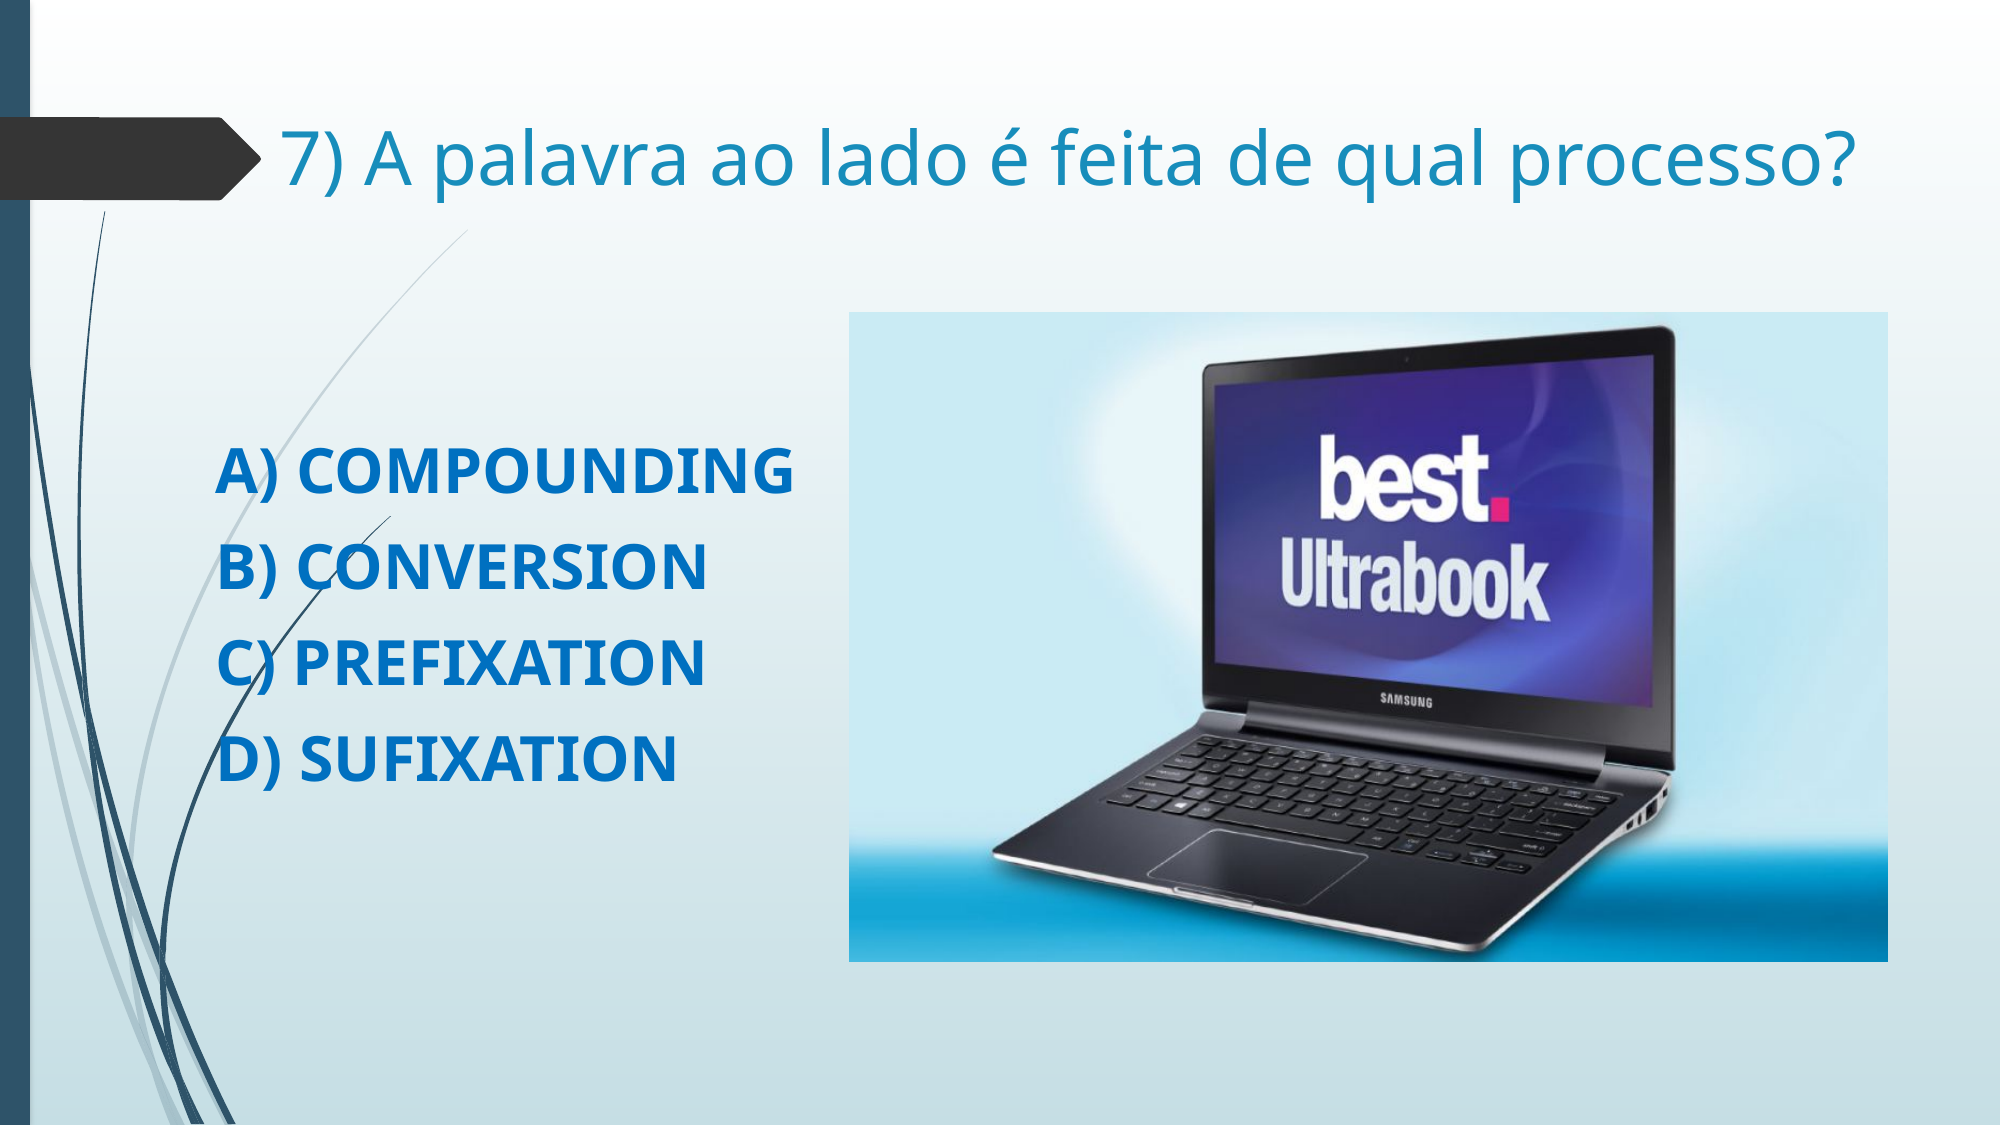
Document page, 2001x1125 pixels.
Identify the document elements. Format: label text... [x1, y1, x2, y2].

picture [849, 312, 1888, 962]
list A) COMPOUNDING B) CONVERSION C) PREFIXATION D) SUFIXATION [200, 423, 844, 814]
title 7) A palavra ao lado é feita de qual processo? [264, 102, 1888, 313]
